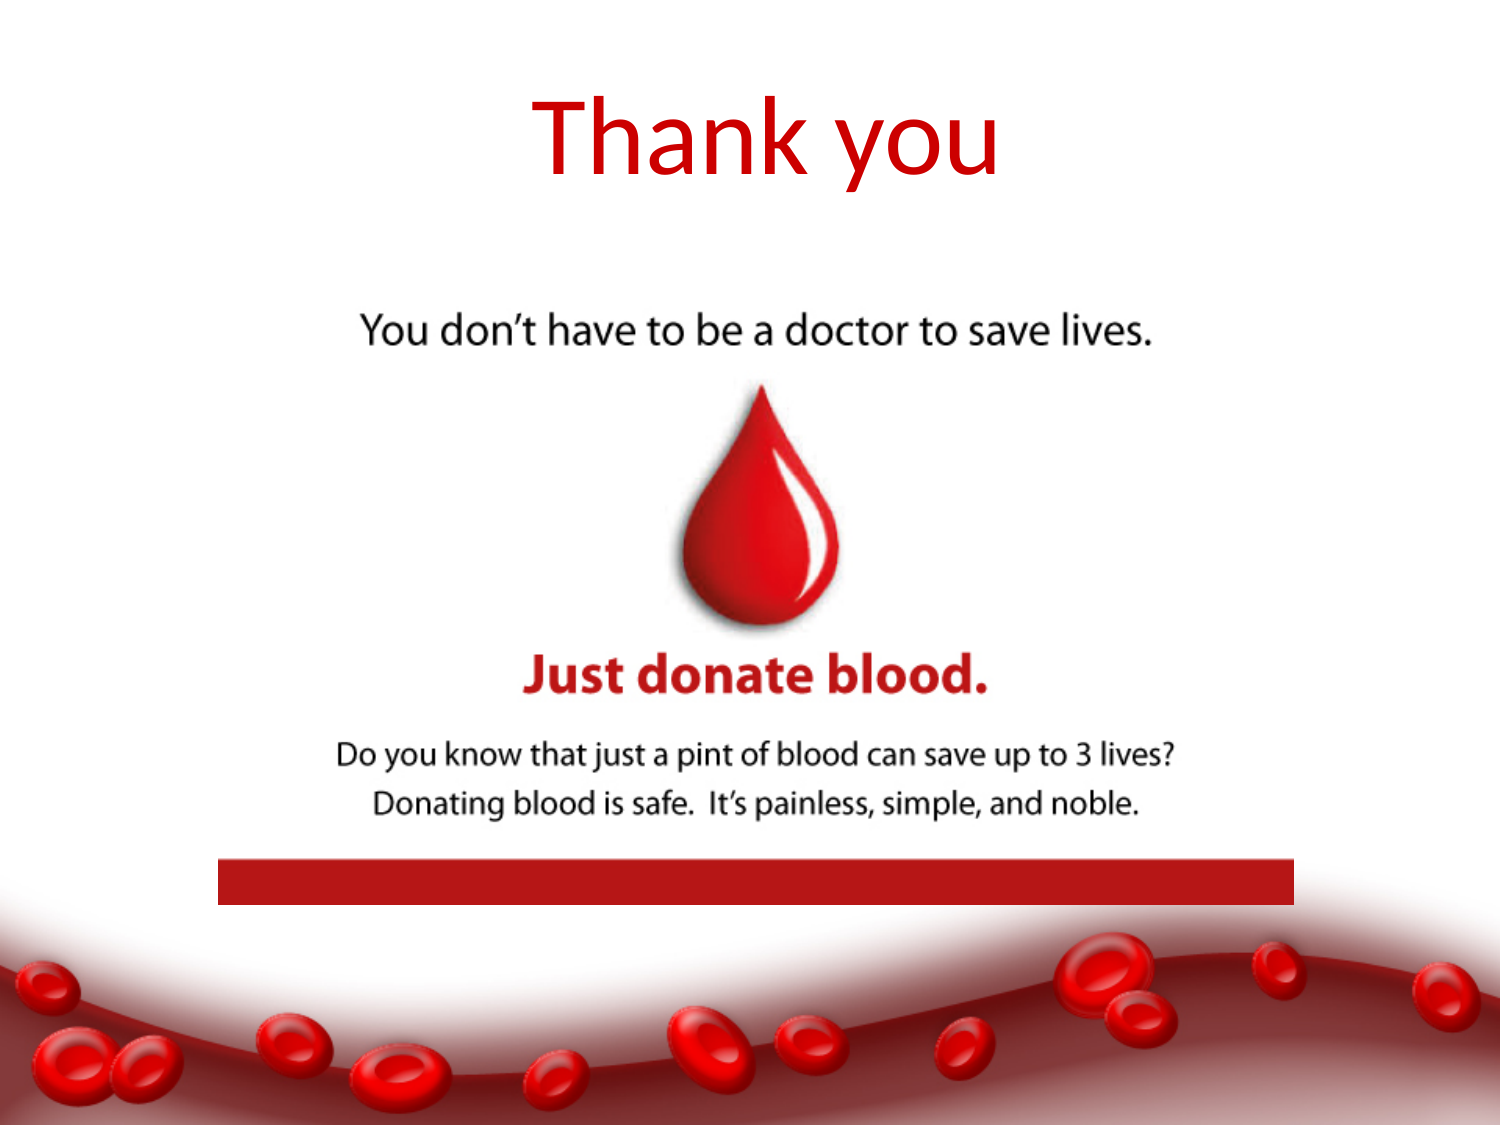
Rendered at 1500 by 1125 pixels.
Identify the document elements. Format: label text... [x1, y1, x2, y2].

picture [0, 0, 1500, 1125]
title Thank you [35, 0, 1500, 260]
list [218, 231, 1294, 905]
